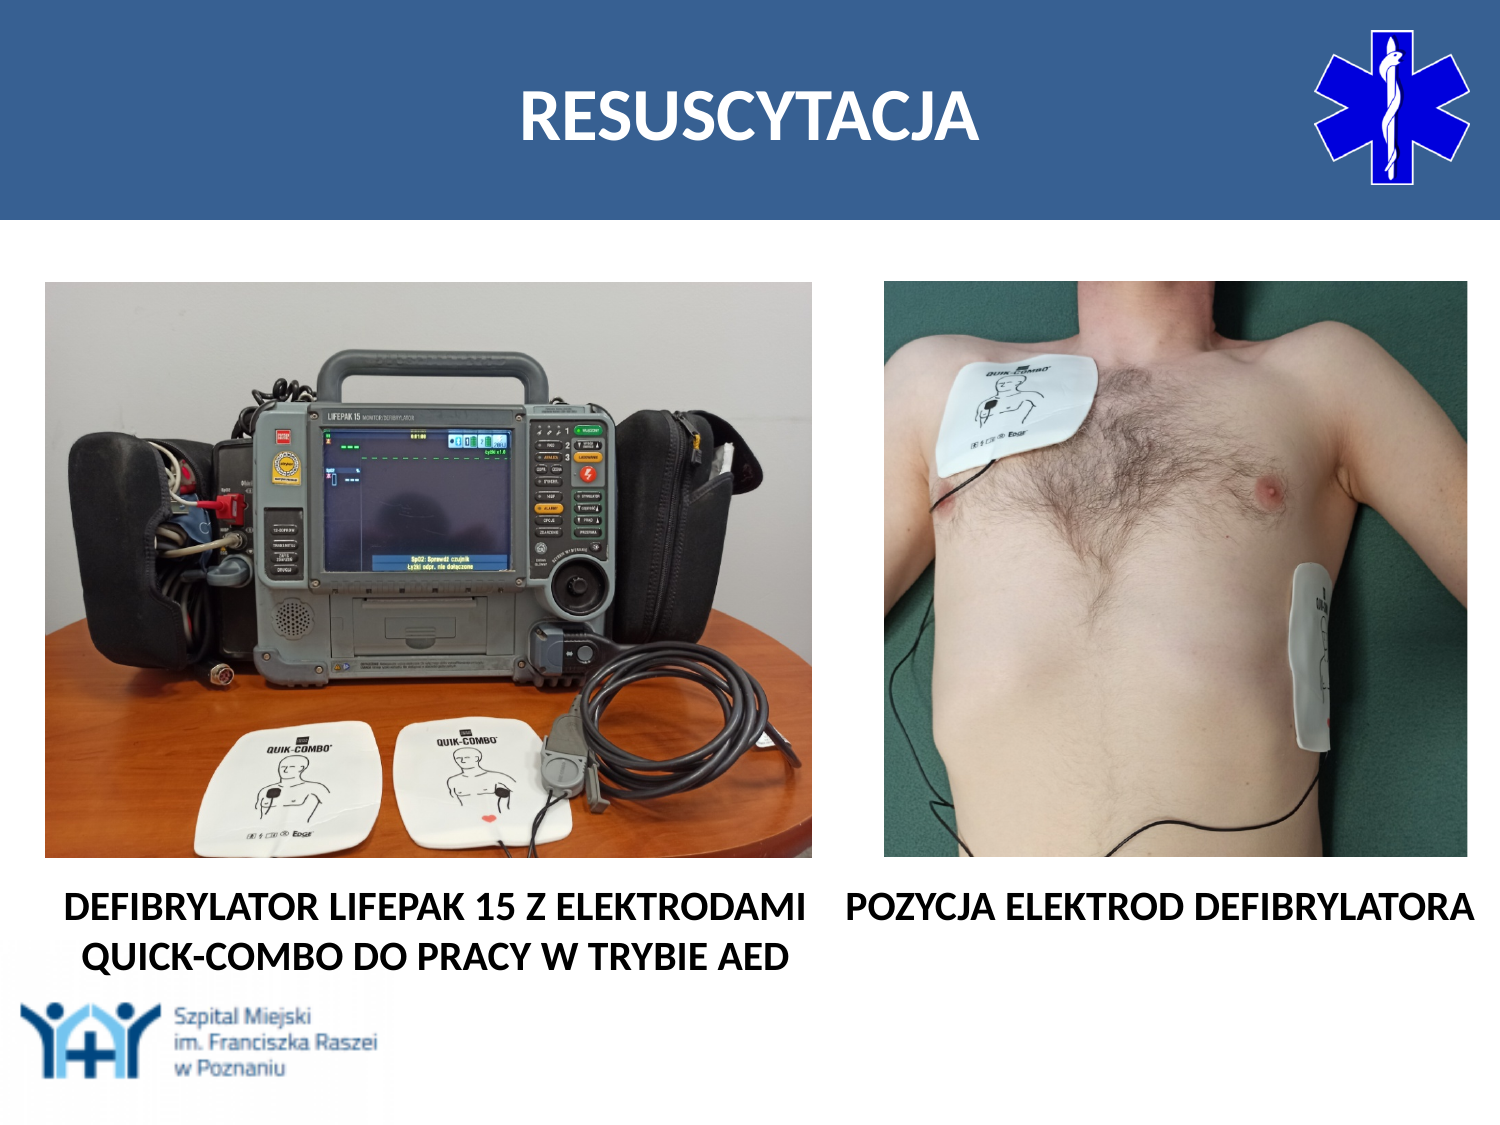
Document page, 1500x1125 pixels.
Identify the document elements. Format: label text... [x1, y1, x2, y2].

text_box DEFIBRYLATOR LIFEPAK 15 Z ELEKTRODAMI QUICK-COMBO DO PRACY W TRYBIE AED [0, 871, 876, 986]
picture [0, 940, 394, 1125]
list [883, 279, 1468, 857]
text_box [78, 287, 1472, 871]
picture [44, 282, 812, 859]
text_box [399, 936, 1472, 1108]
text_box RESUSCYTACJA [0, 0, 1500, 222]
picture [1313, 30, 1471, 185]
text_box POZYCJA ELEKTROD DEFIBRYLATORA [876, 871, 1500, 936]
